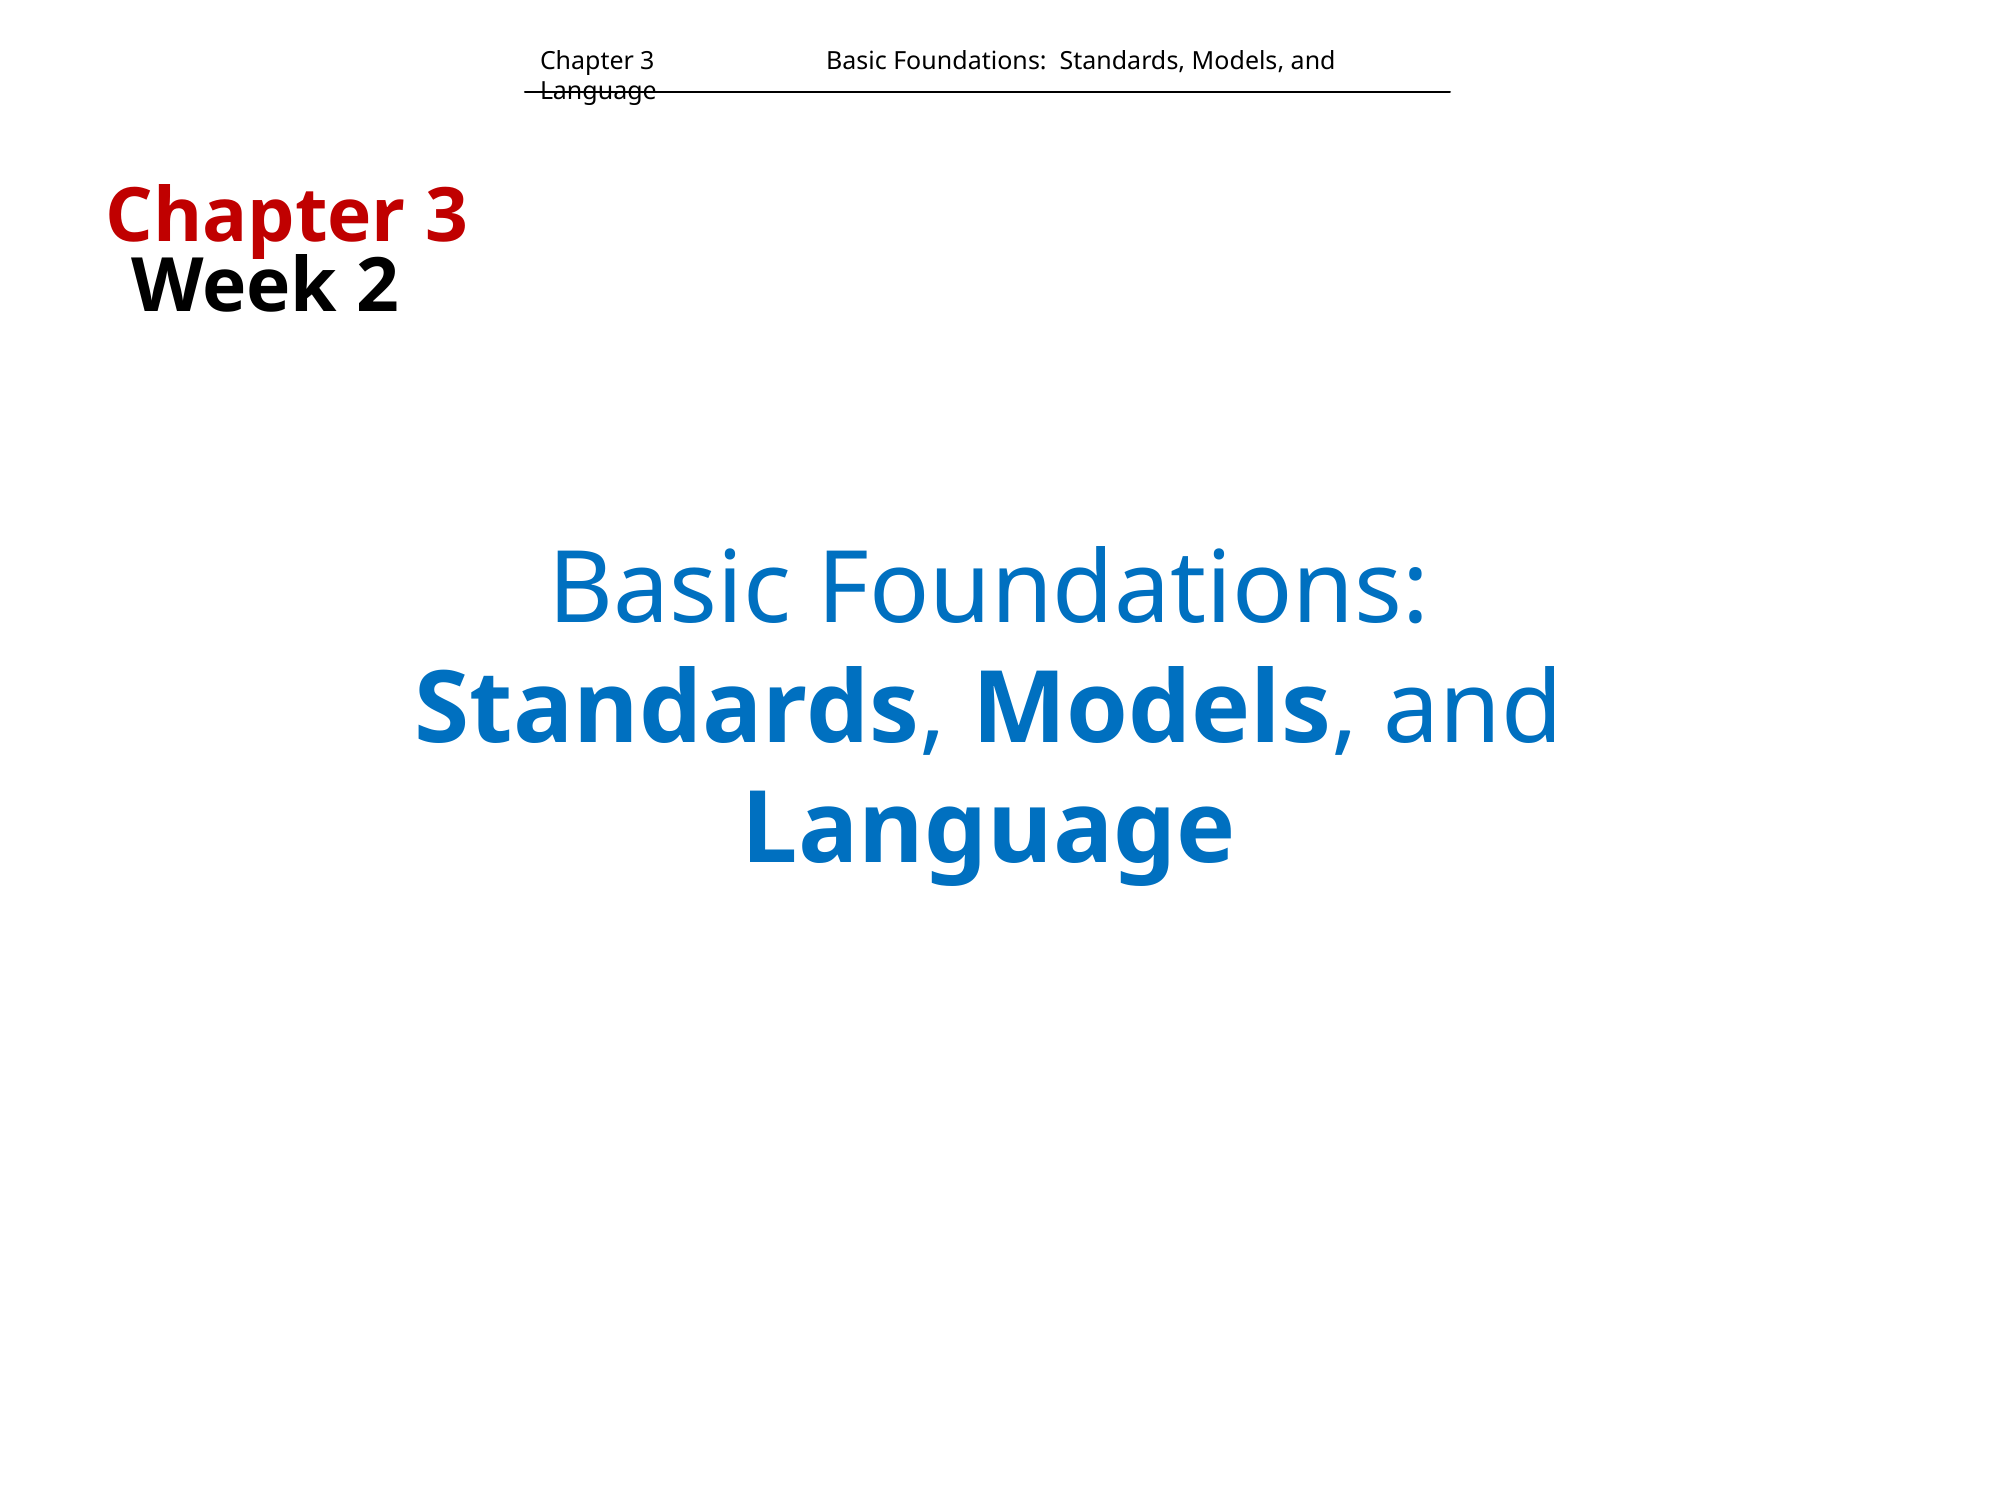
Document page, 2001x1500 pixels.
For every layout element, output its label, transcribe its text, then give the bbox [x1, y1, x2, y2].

text_box Chapter 3 Basic Foundations: Standards, Models, and Language [525, 37, 1463, 83]
text_box Chapter 3 [90, 159, 538, 272]
text_box Week 2 [116, 229, 564, 342]
text_box Basic Foundations: Standards, Models, and Language [172, 479, 1806, 792]
